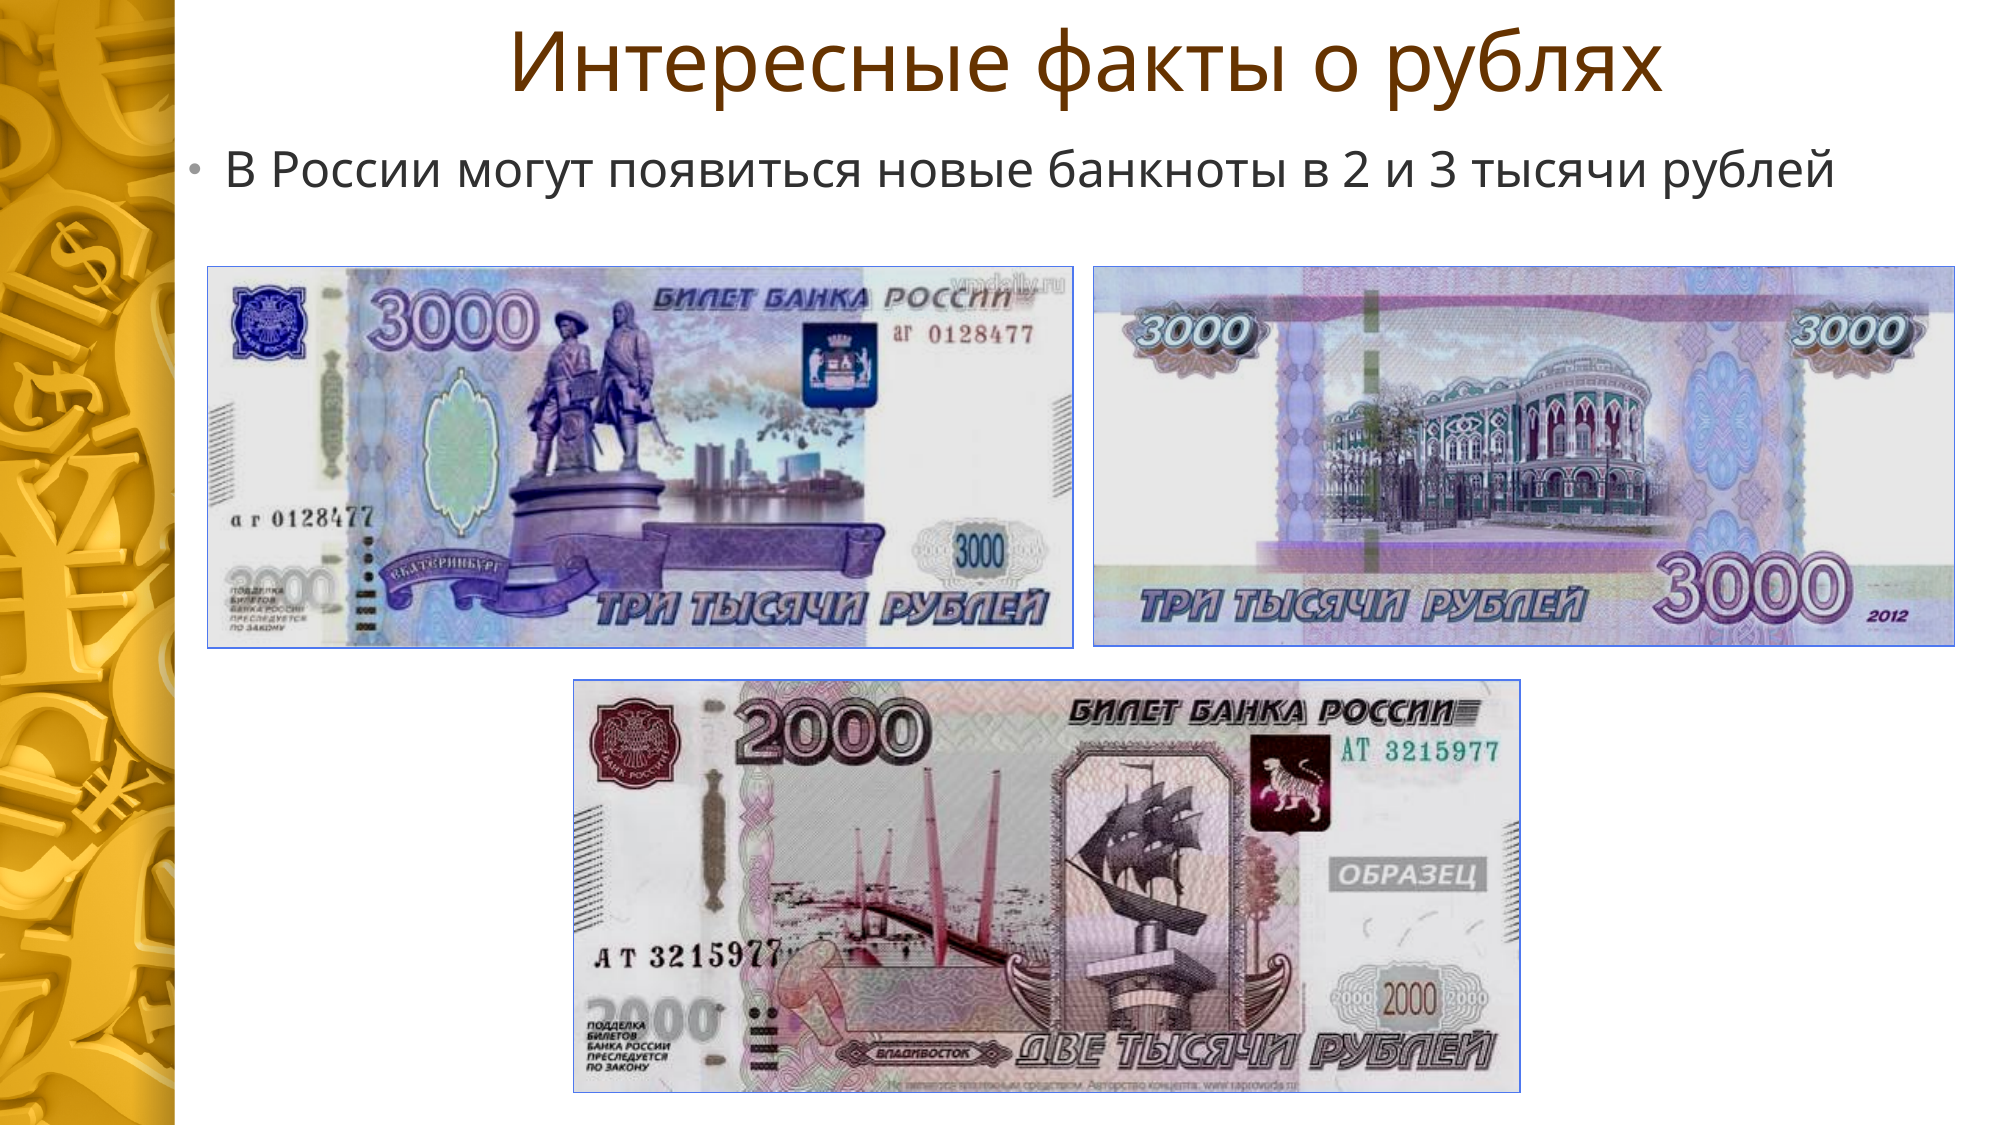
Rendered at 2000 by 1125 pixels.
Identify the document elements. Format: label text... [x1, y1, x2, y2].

picture [1094, 267, 1954, 646]
title Интересные факты о рублях [172, 30, 2000, 118]
list В России могут появиться новые банкноты в 2 и 3 тысячи рублей [172, 136, 2000, 671]
picture [208, 267, 1073, 648]
picture [0, 0, 175, 1125]
picture [574, 680, 1520, 1092]
